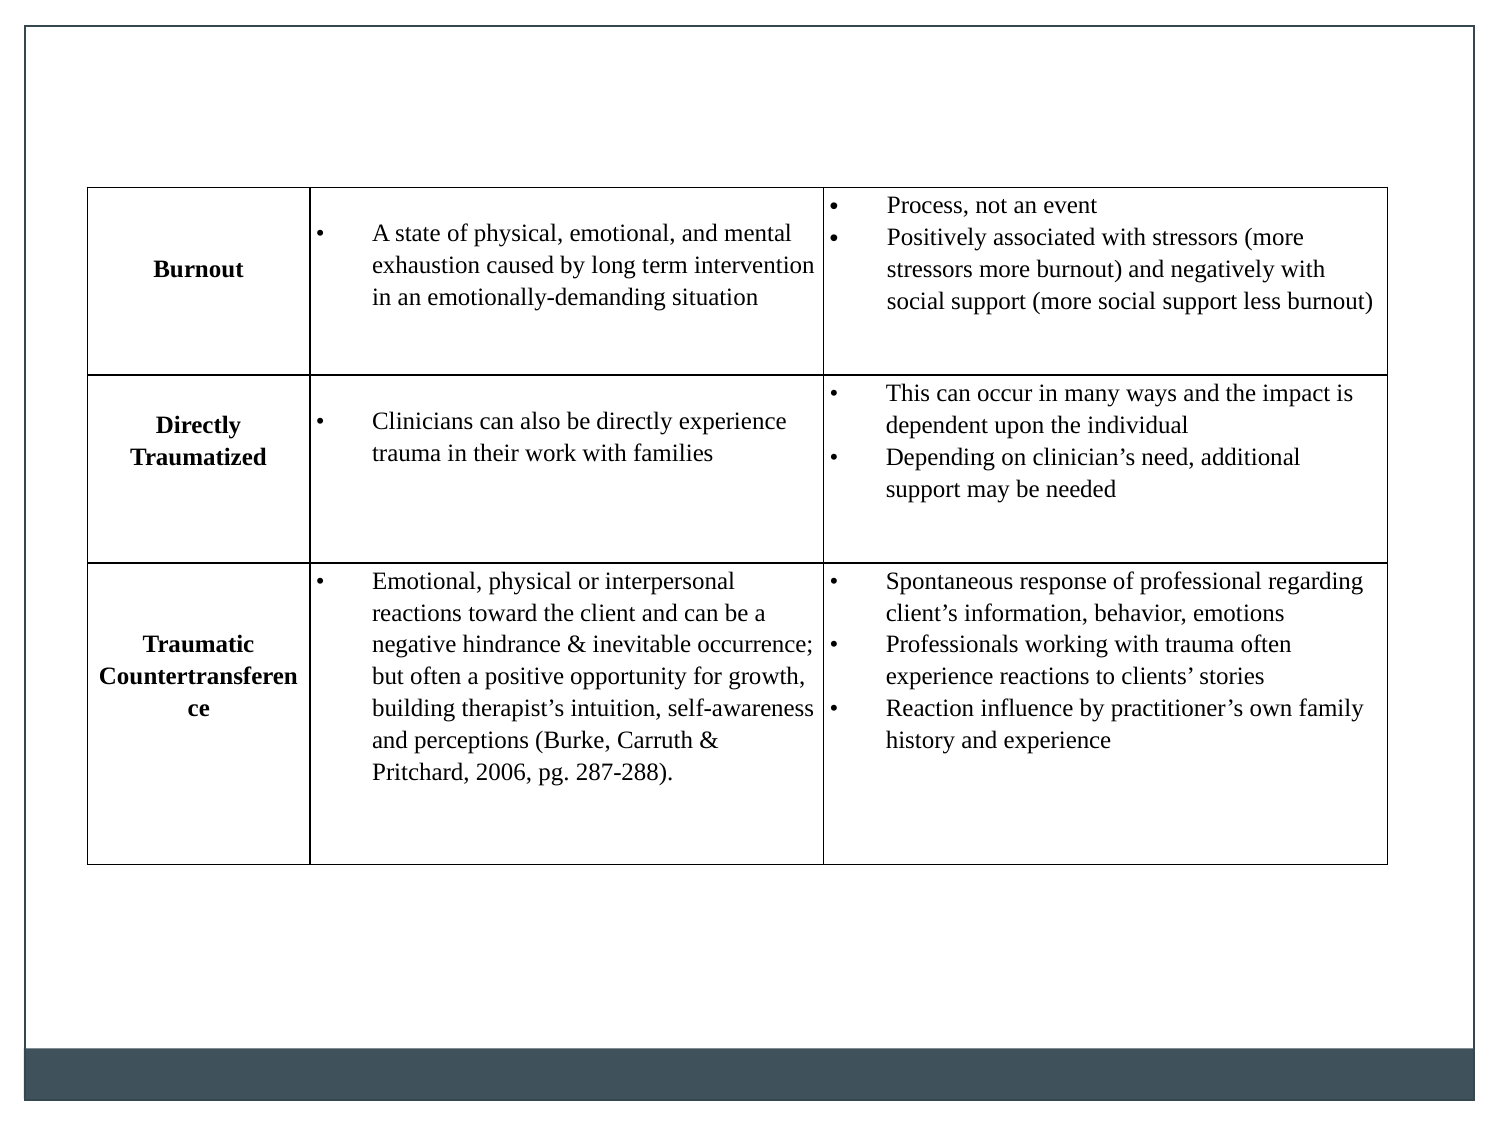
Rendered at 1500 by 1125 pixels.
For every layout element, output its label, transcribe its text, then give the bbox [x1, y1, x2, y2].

table_cell Clinicians can also be directly experience trauma in their work with families [311, 376, 823, 562]
table_header A state of physical, emotional, and mental exhaustion caused by long term intervention in an emotionally-demanding situation [311, 188, 823, 374]
table_header Process, not an event Positively associated with stressors (more stressors more burnout) and negatively with social support (more social support less burnout) [824, 188, 1387, 374]
table_header Burnout [88, 188, 309, 374]
table_cell Directly Traumatized [88, 376, 309, 562]
table_cell Spontaneous response of professional regarding client’s information, behavior, emotions Professionals working with trauma often experience reactions to clients’ stories Reaction influence by practitioner’s own family history and experience [824, 564, 1387, 864]
table_cell Emotional, physical or interpersonal reactions toward the client and can be a negative hindrance & inevitable occurrence; but often a positive opportunity for growth, building therapist’s intuition, self-awareness and perceptions (Burke, Carruth & Pritchard, 2006, pg. 287-288). [311, 564, 823, 864]
table_cell This can occur in many ways and the impact is dependent upon the individual Depending on clinician’s need, additional support may be needed [824, 376, 1387, 562]
table_cell Traumatic Countertransference [88, 564, 309, 864]
